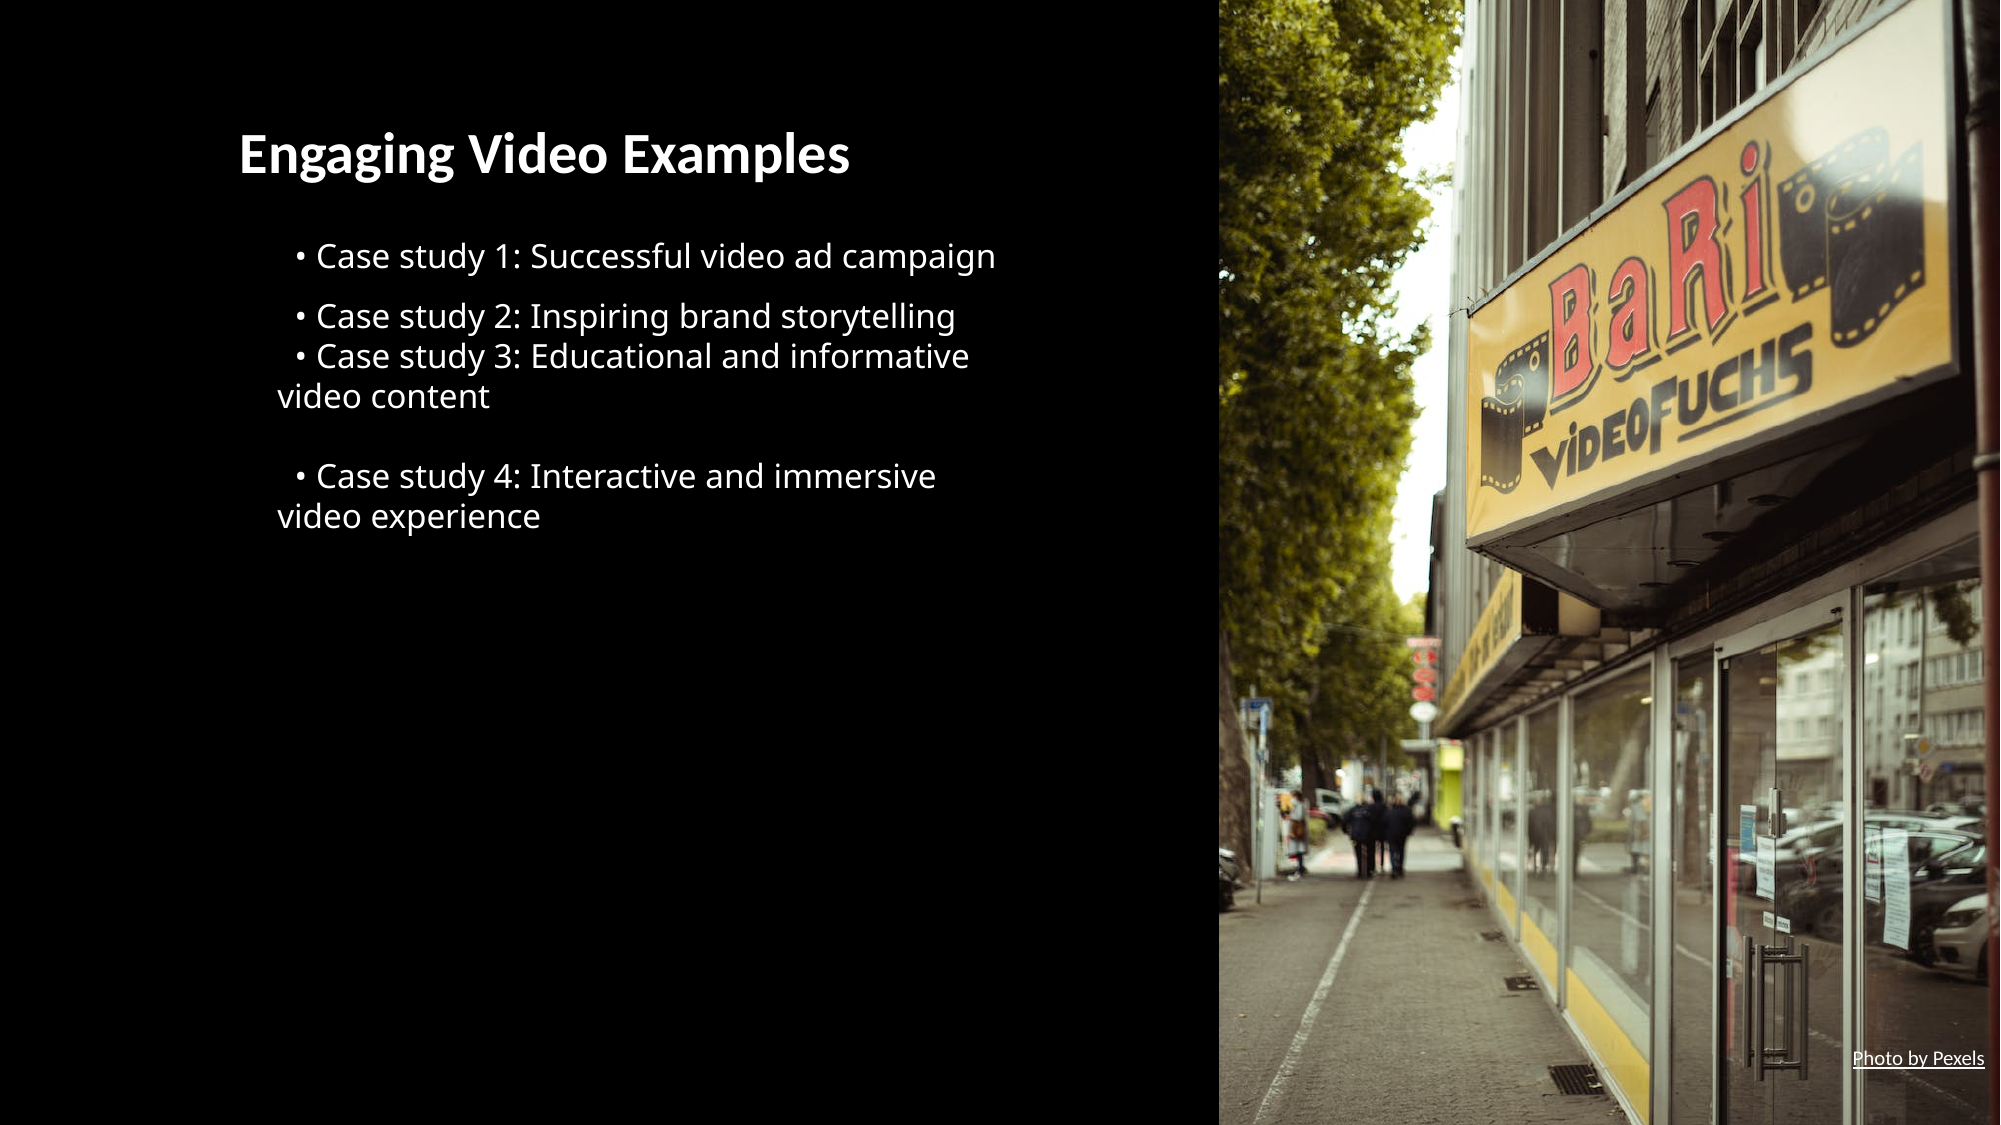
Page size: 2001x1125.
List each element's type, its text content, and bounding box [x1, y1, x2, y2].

text_box Engaging Video Examples [225, 112, 1219, 188]
text_box • Case study 4: Interactive and immersive video experience [262, 457, 1013, 533]
picture [1219, 0, 2000, 1125]
text_box • Case study 2: Inspiring brand storytelling [262, 277, 1013, 337]
text_box • Case study 3: Educational and informative video content [262, 337, 1013, 413]
text_box • Case study 1: Successful video ad campaign [262, 217, 1013, 277]
